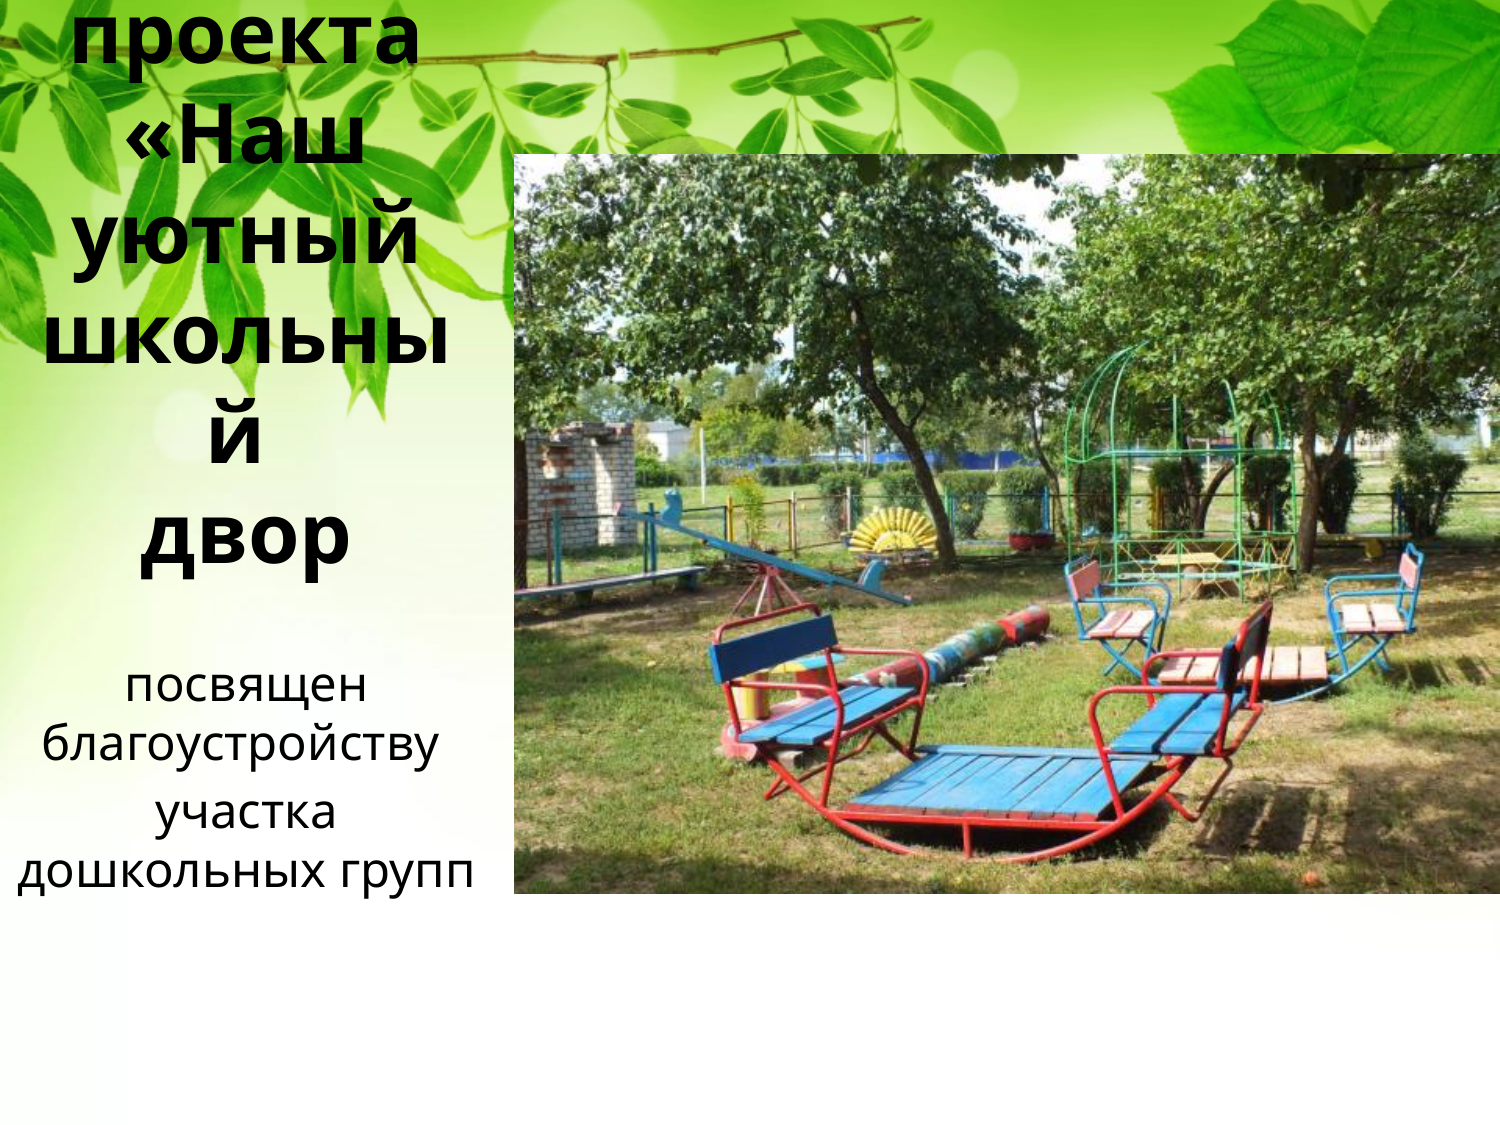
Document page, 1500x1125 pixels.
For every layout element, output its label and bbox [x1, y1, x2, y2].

picture [0, 0, 1500, 1125]
list [514, 153, 1500, 894]
